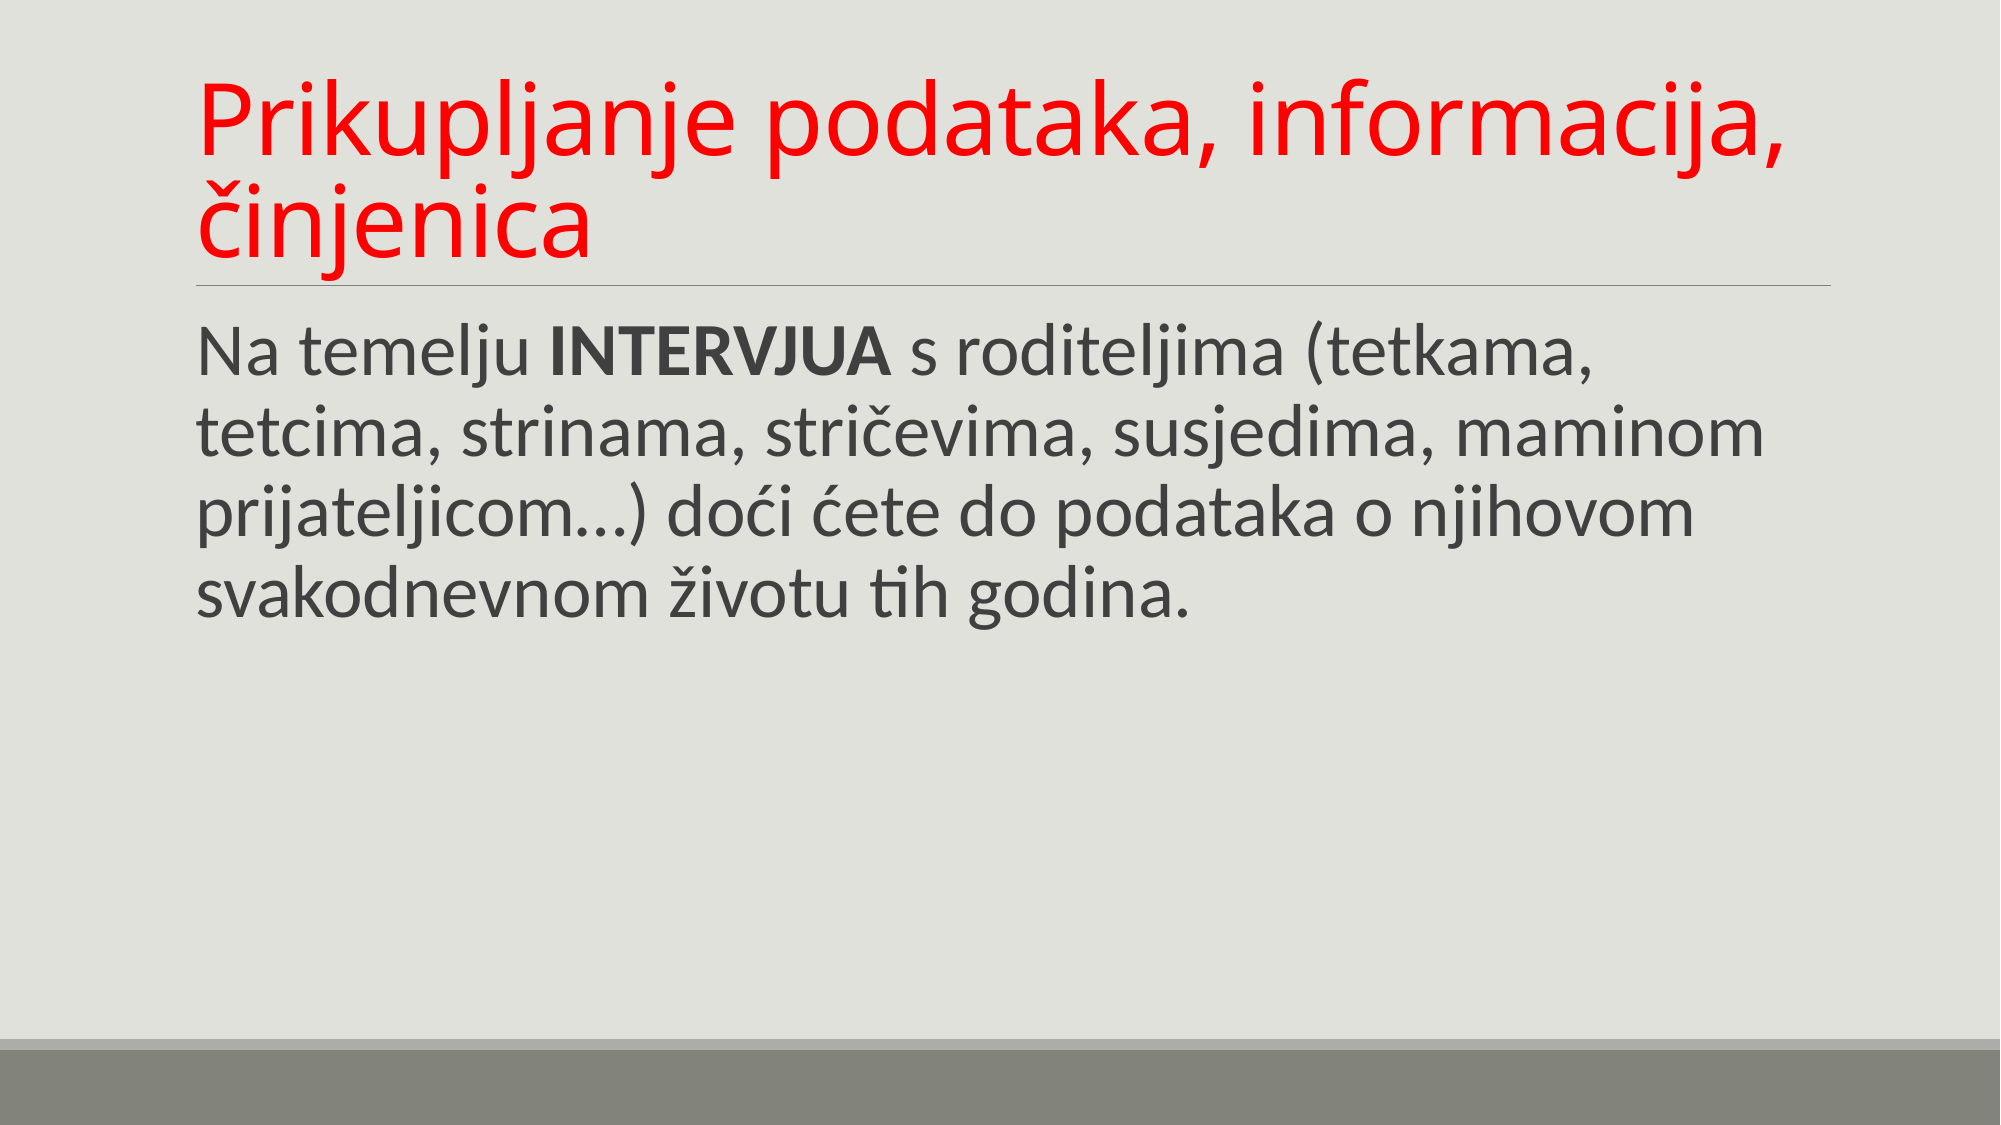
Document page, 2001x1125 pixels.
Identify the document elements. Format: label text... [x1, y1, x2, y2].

title Prikupljanje podataka, informacija, činjenica [180, 47, 1830, 285]
list Na temelju INTERVJUA s roditeljima (tetkama, tetcima, strinama, stričevima, susjedima, maminom prijateljicom…) doći ćete do podataka o njihovom svakodnevnom životu tih godina. [180, 302, 1830, 963]
